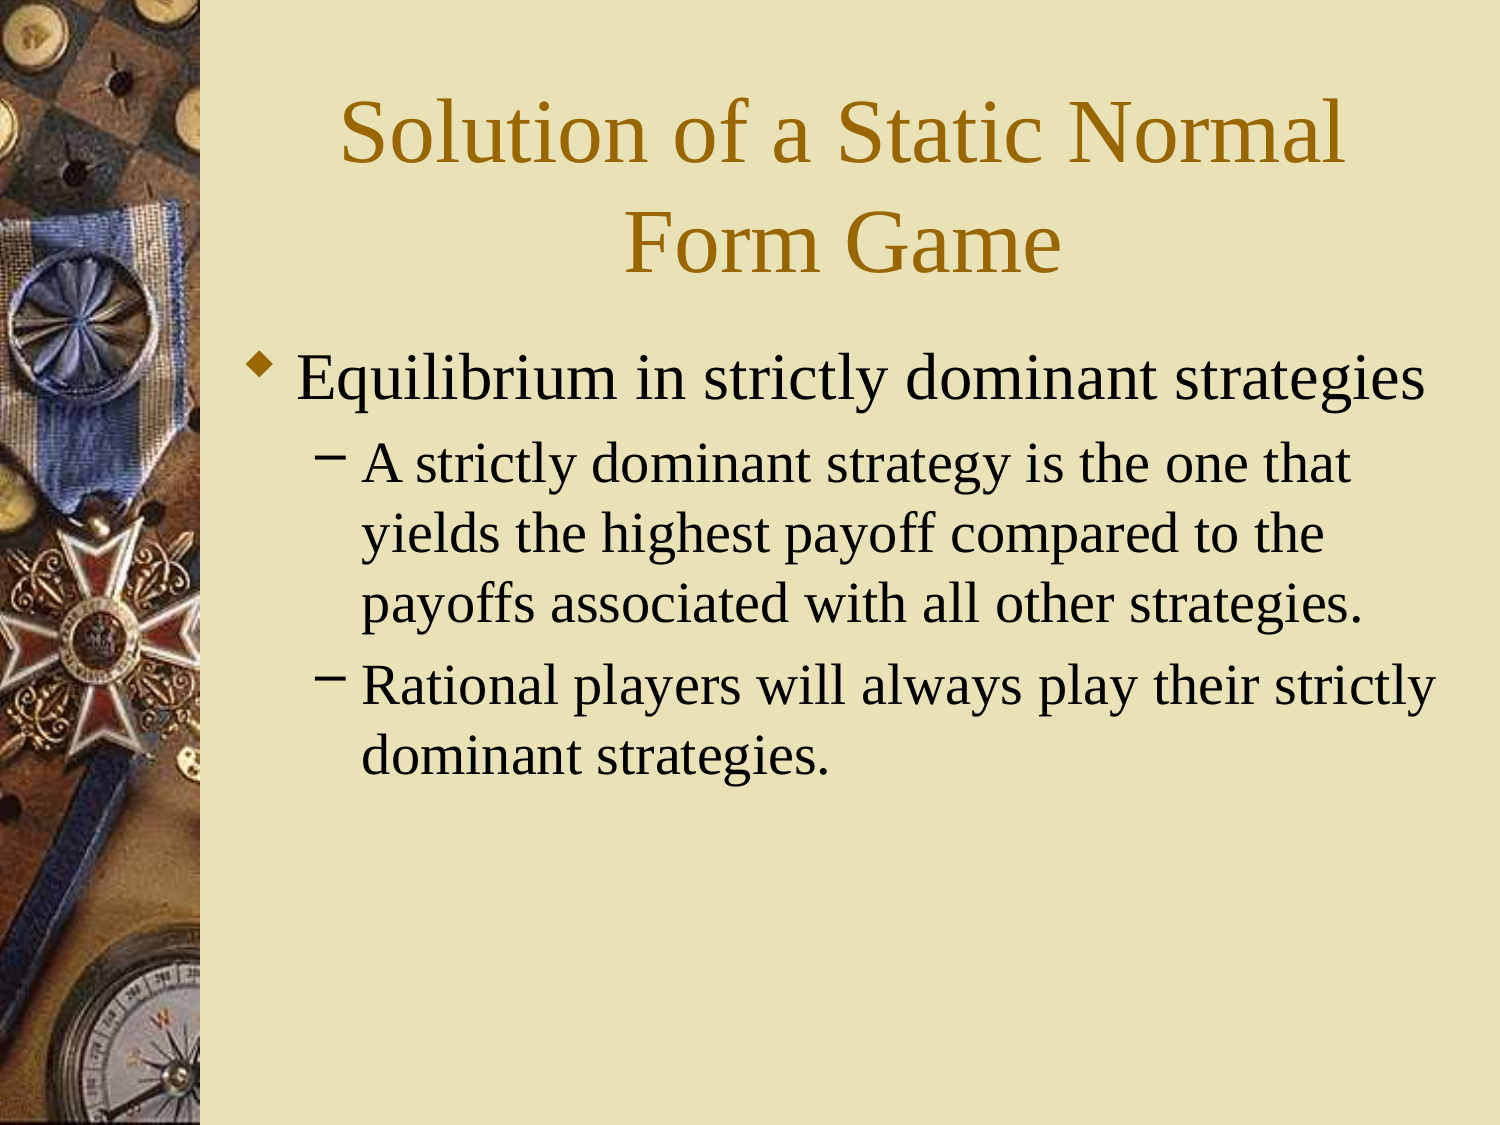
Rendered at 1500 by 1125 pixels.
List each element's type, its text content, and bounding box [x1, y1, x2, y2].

title Solution of a Static Normal Form Game [224, 87, 1463, 276]
picture [0, 0, 200, 1125]
list Equilibrium in strictly dominant strategies A strictly dominant strategy is the one that yields the highest payoff compared to the payoffs associated with all other strategies. Rational players will always play their strictly dominant strategies. [224, 324, 1476, 1001]
